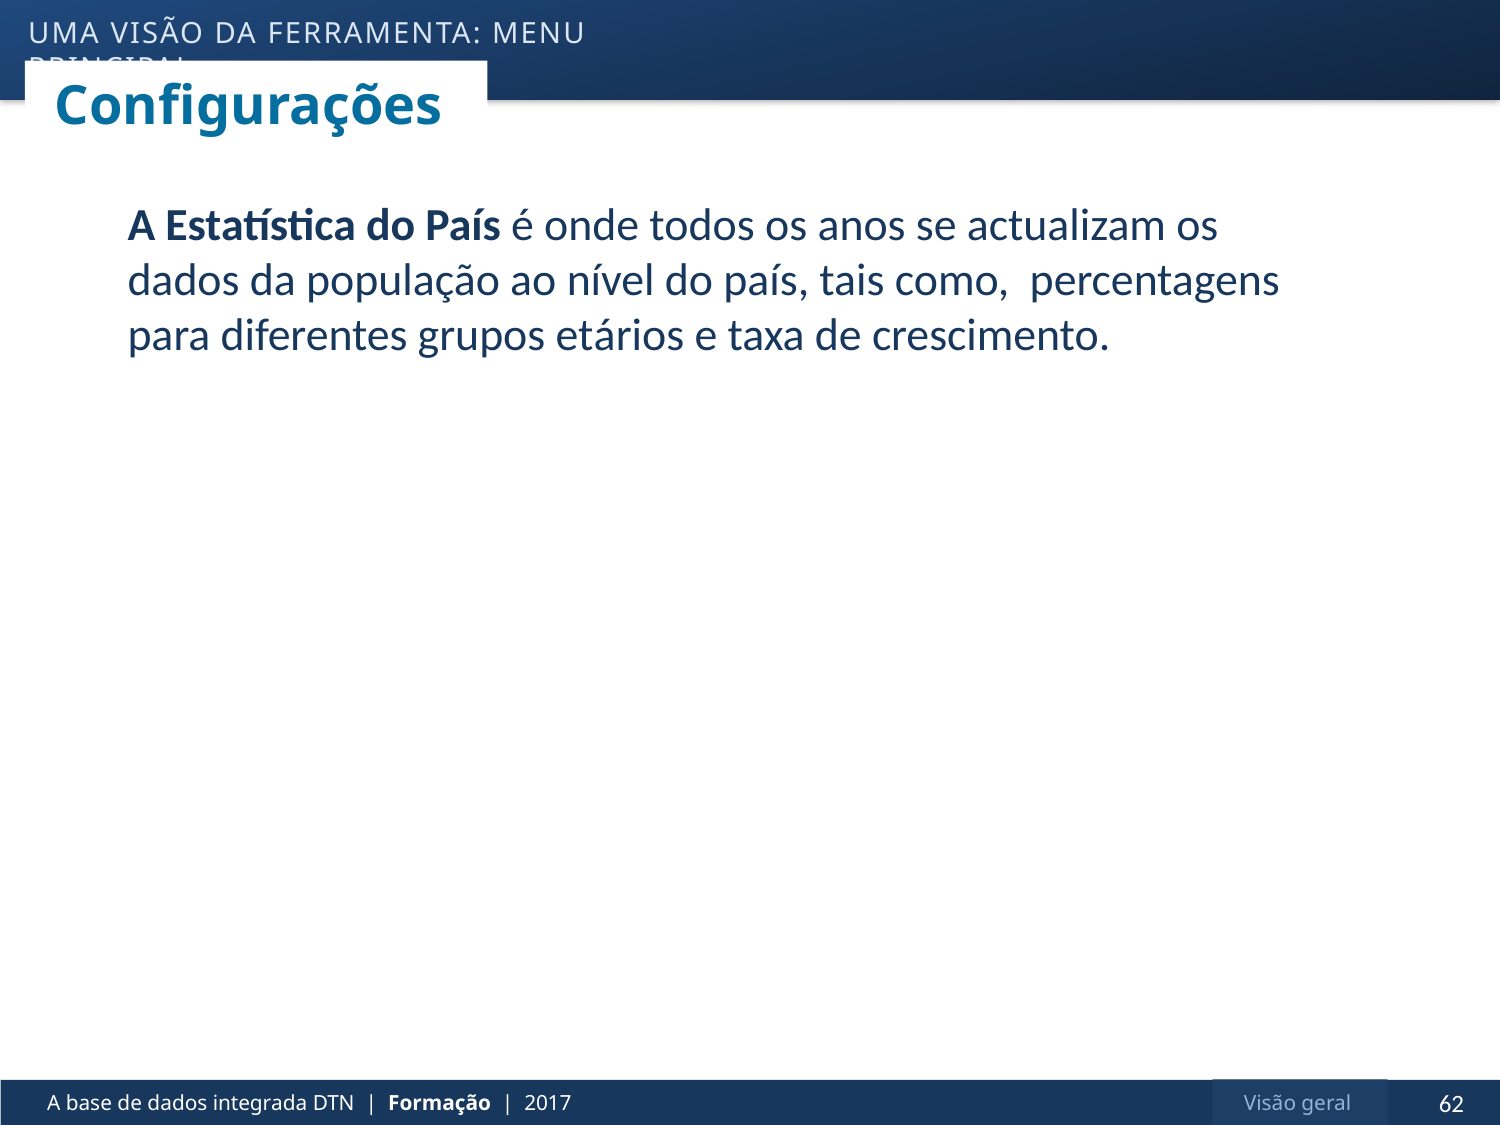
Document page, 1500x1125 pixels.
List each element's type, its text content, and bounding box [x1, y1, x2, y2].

list uma visão da ferramenta: menu principal [28, 6, 650, 58]
title Configurações [24, 60, 488, 146]
text_box A Estatística do País é onde todos os anos se actualizam os dados da população ao nível do país, tais como, percentagens para diferentes grupos etários e taxa de crescimento. [112, 187, 1325, 875]
